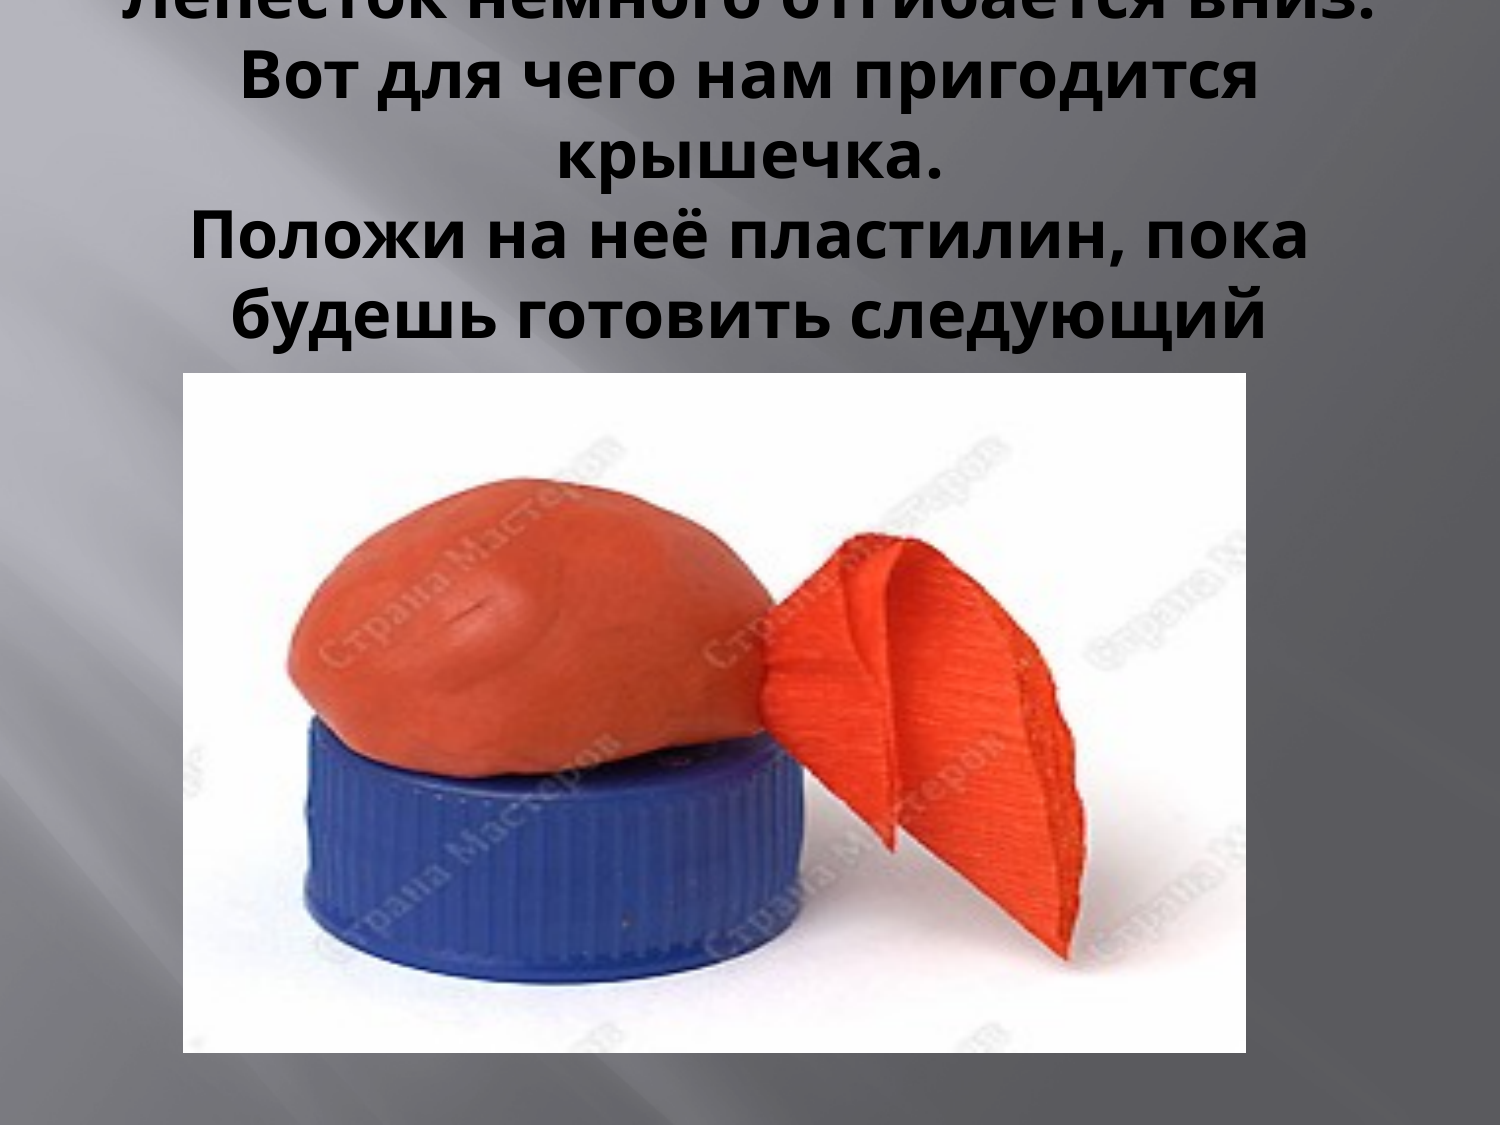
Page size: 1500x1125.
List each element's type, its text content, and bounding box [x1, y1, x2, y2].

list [182, 373, 1247, 1053]
title Лепесток немного отгибается вниз. Вот для чего нам пригодится крышечка. Положи на неё пластилин, пока будешь готовить следующий лепесток. [75, 45, 1425, 339]
